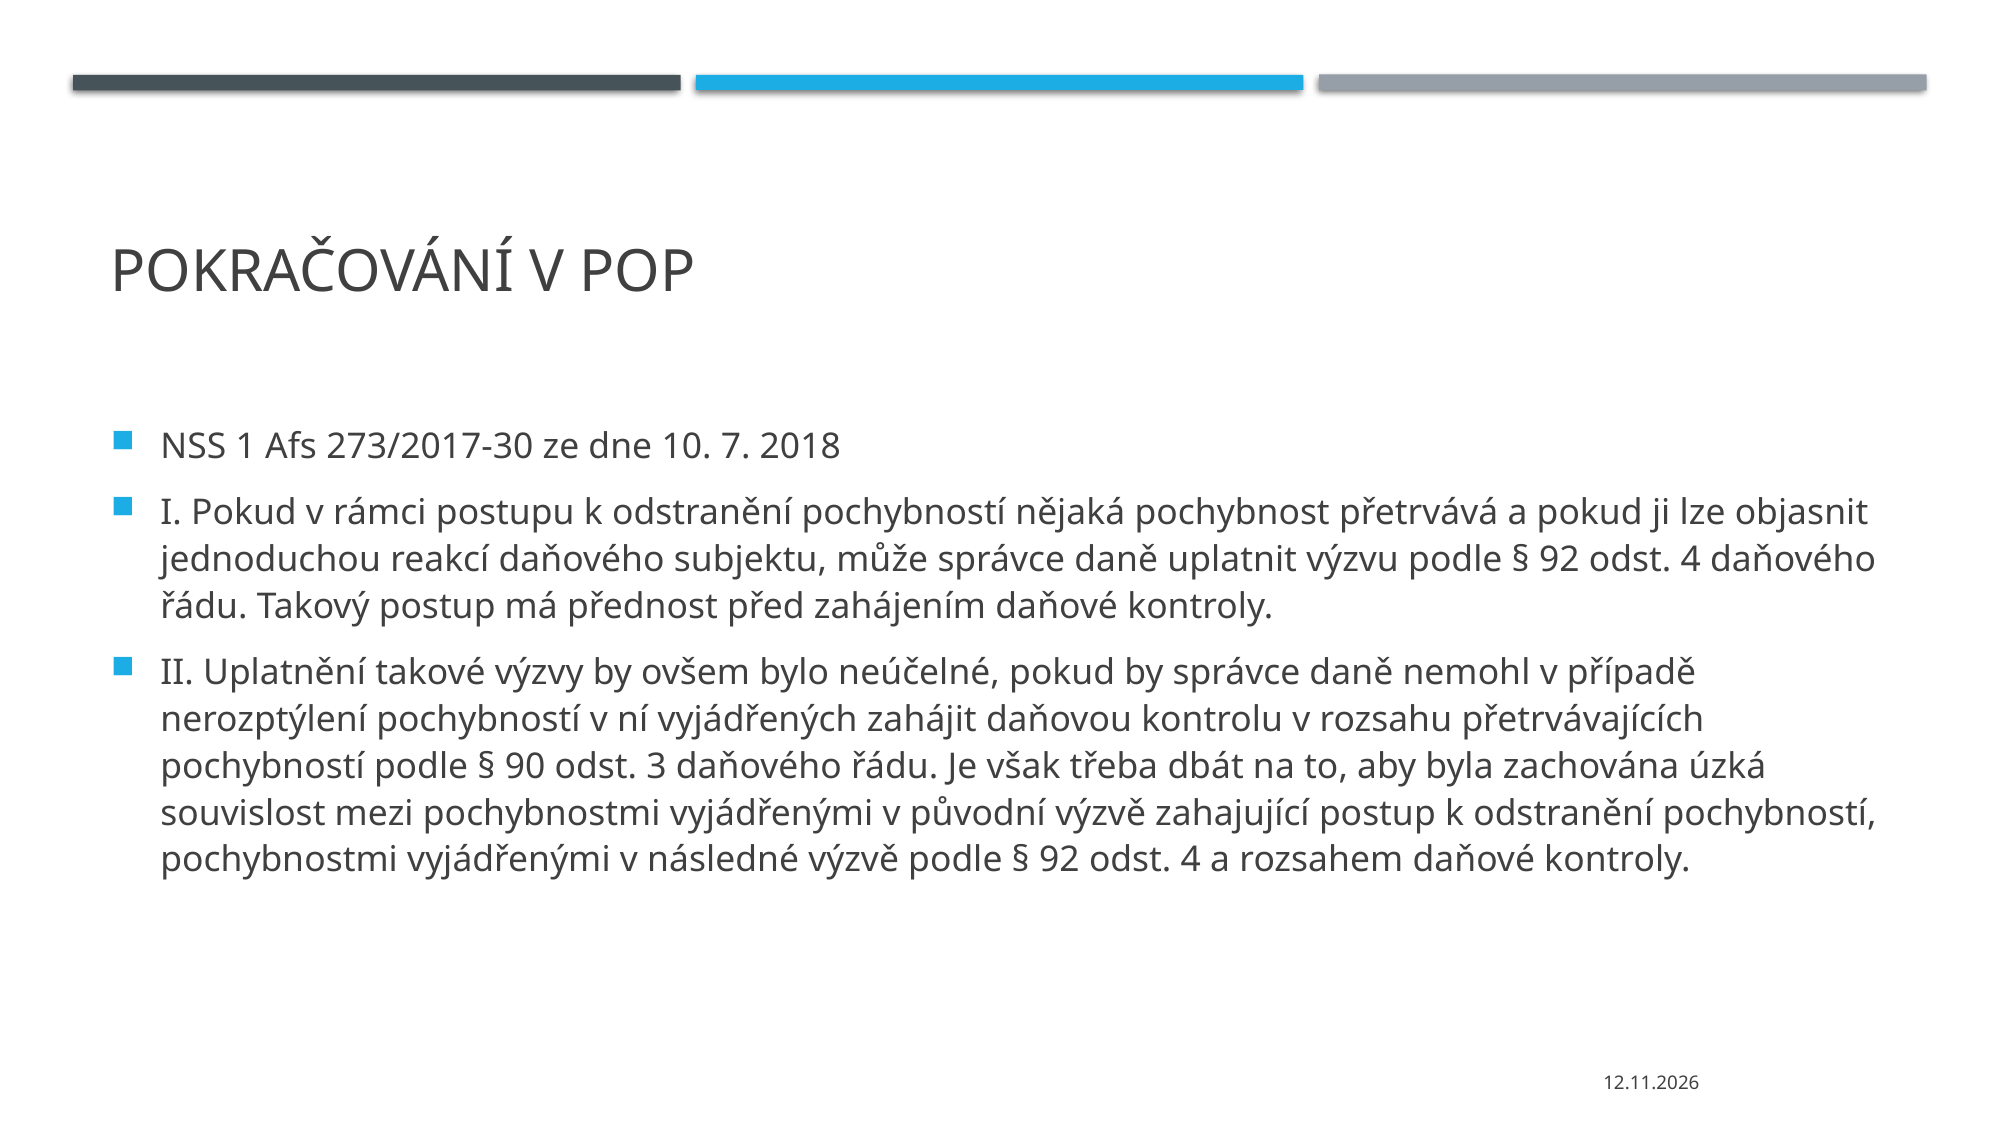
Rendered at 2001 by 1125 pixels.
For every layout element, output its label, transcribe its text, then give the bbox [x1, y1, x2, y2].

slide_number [1247, 1053, 1715, 1114]
title Pokračování v pop [95, 115, 1905, 311]
list NSS 1 Afs 273/2017-30 ze dne 10. 7. 2018 I. Pokud v rámci postupu k odstranění pochybností nějaká pochybnost přetrvává a pokud ji lze objasnit jednoduchou reakcí daňového subjektu, může správce daně uplatnit výzvu podle § 92 odst. 4 daňového řádu. Takový postup má přednost před zahájením daňové kontroly. II. Uplatnění takové výzvy by ovšem bylo neúčelné, pokud by správce daně nemohl v případě nerozptýlení pochybností v ní vyjádřených zahájit daňovou kontrolu v rozsahu přetrvávajících pochybností podle § 90 odst. 3 daňového řádu. Je však třeba dbát na to, aby byla zachována úzká souvislost mezi pochybnostmi vyjádřenými v původní výzvě zahajující postup k odstranění pochybností, pochybnostmi vyjádřenými v následné výzvě podle § 92 odst. 4 a rozsahem daňové kontroly. [95, 383, 1905, 981]
